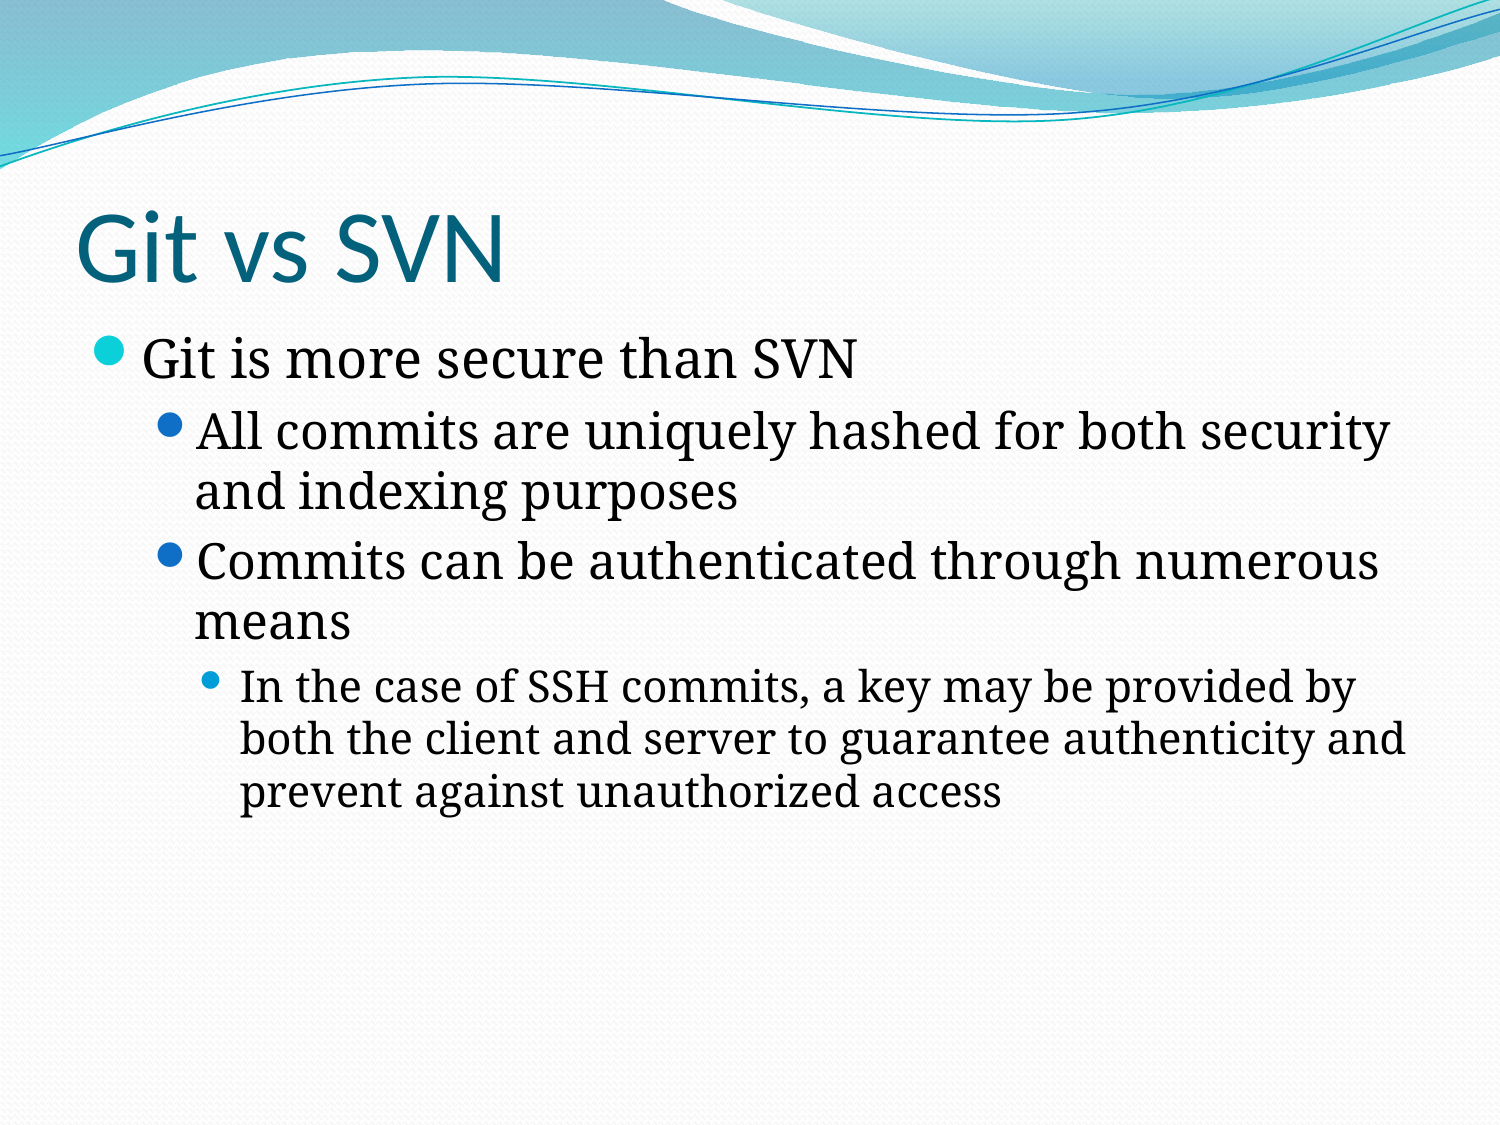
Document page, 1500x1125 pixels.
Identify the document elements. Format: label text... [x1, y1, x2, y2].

title Git vs SVN [75, 115, 1425, 303]
list Git is more secure than SVN All commits are uniquely hashed for both security and indexing purposes Commits can be authenticated through numerous means In the case of SSH commits, a key may be provided by both the client and server to guarantee authenticity and prevent against unauthorized access [75, 317, 1425, 1038]
